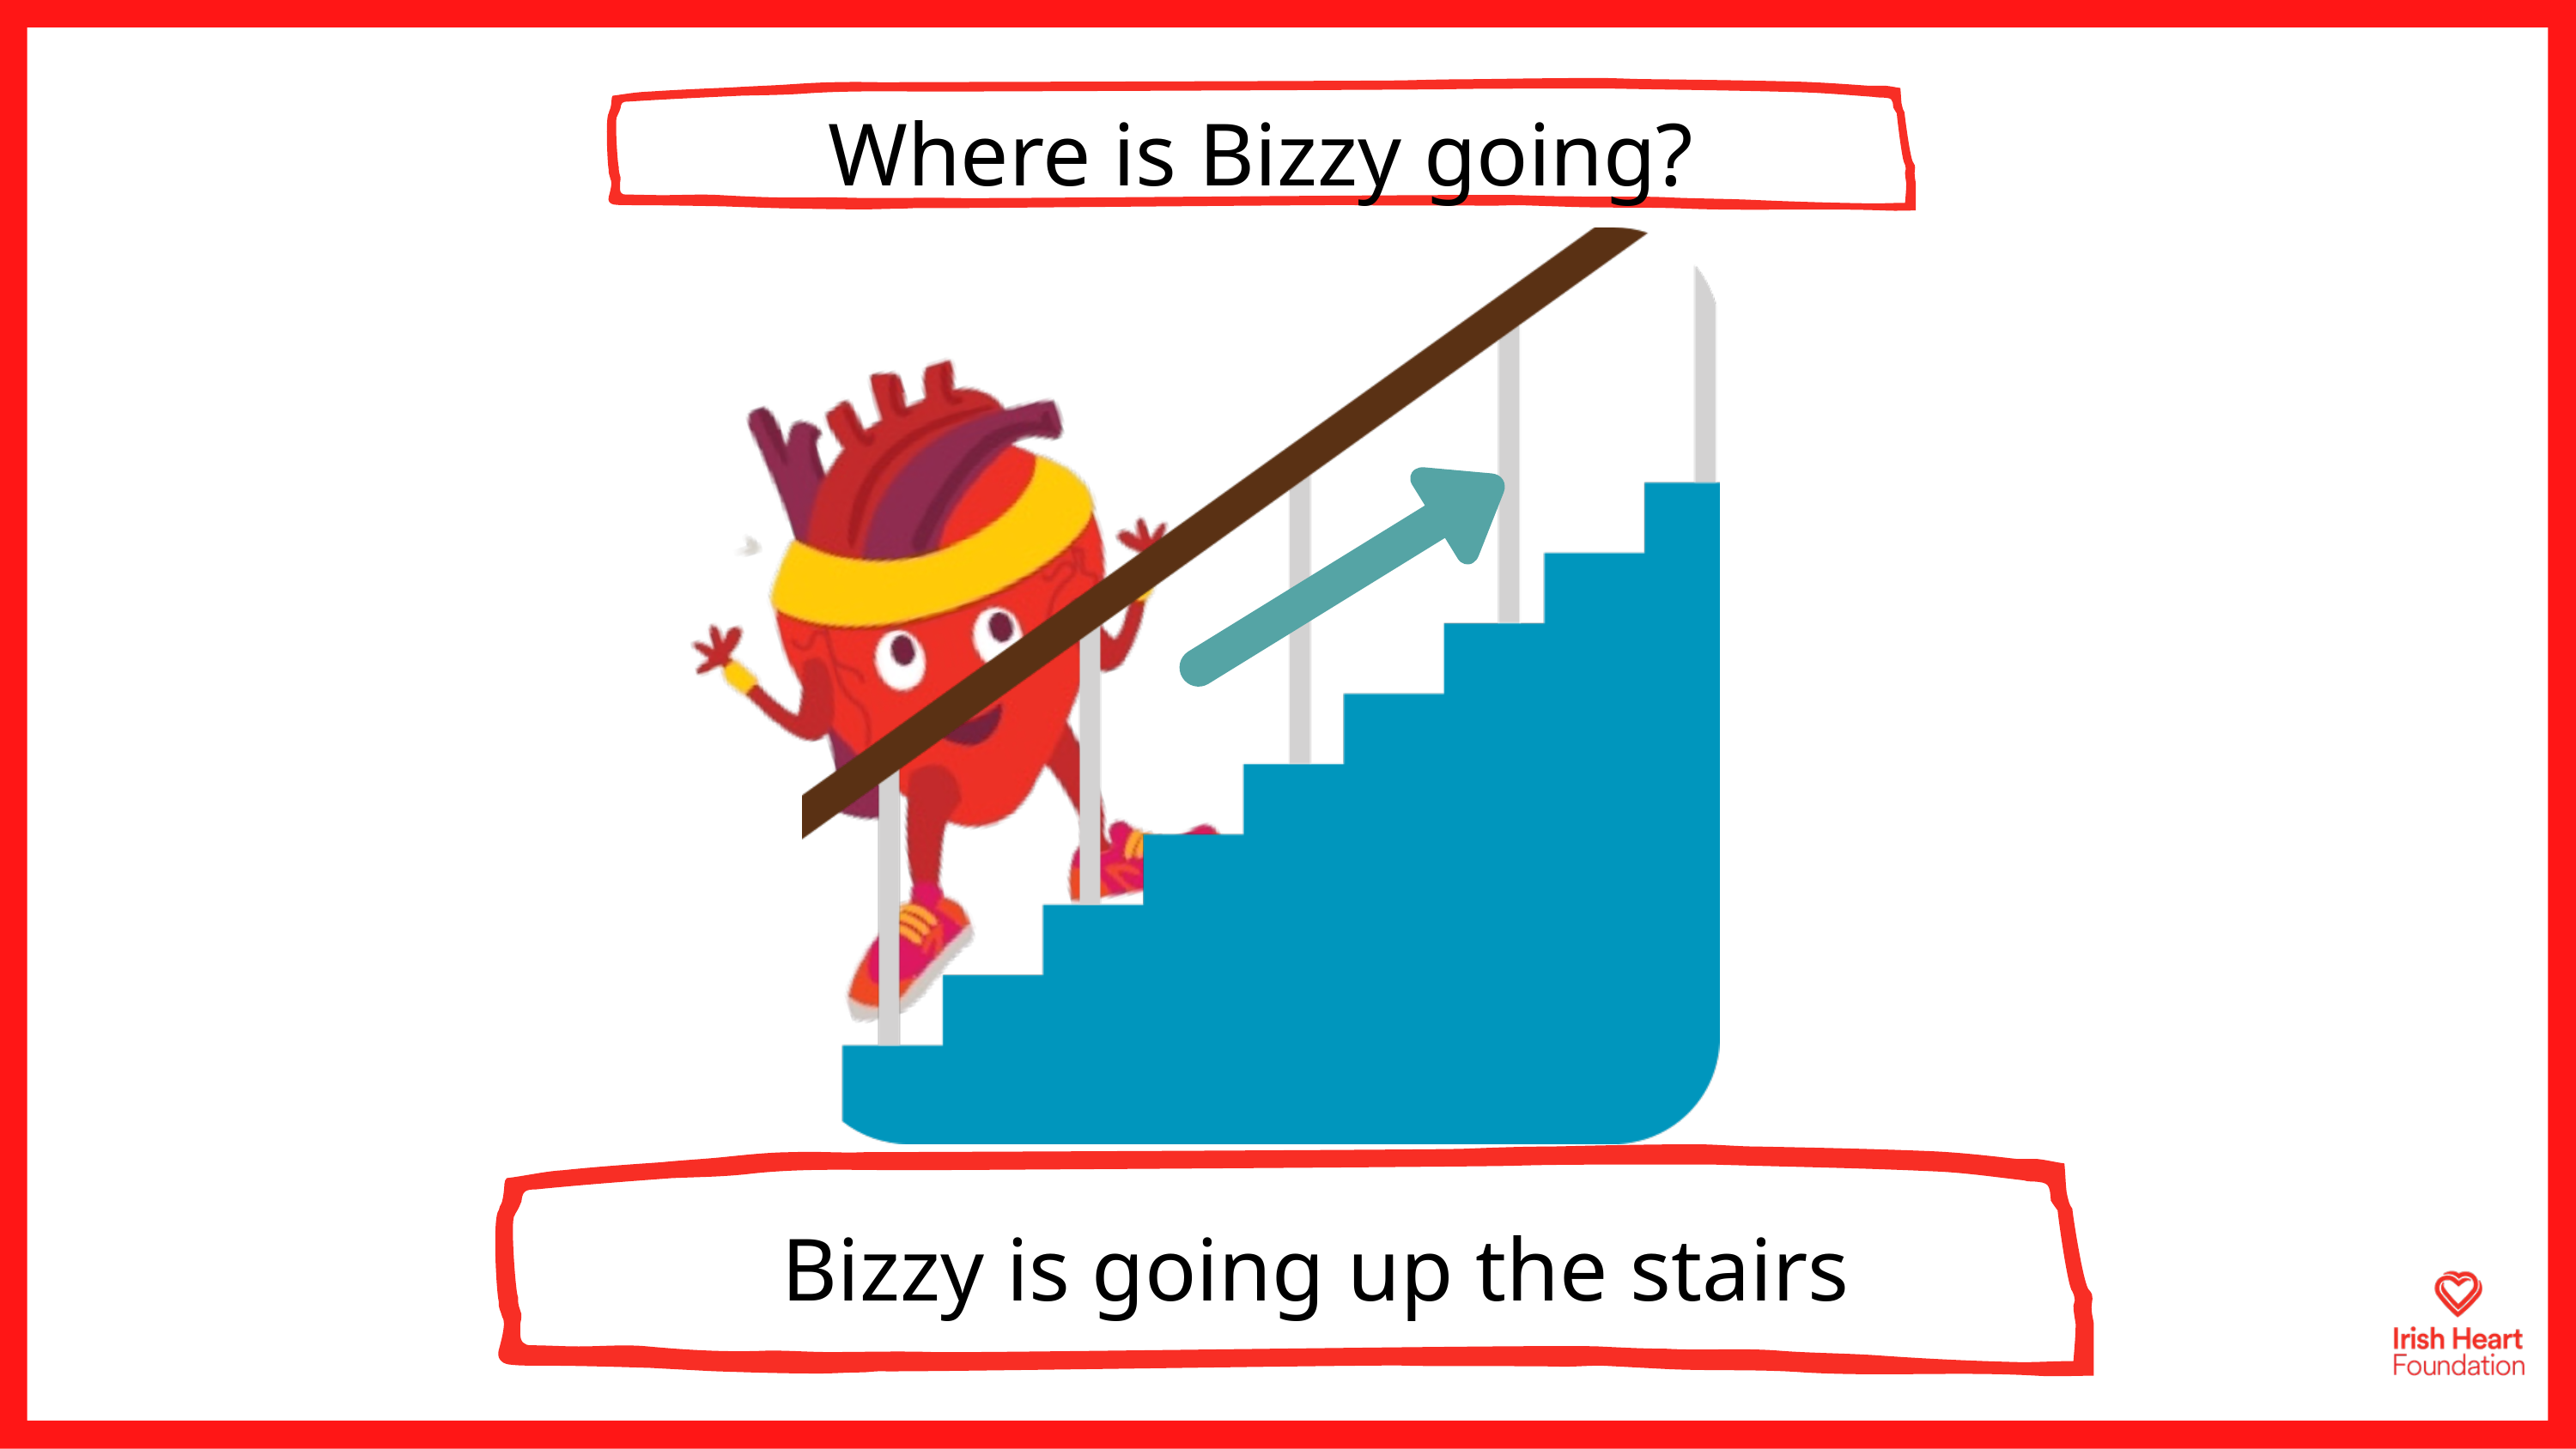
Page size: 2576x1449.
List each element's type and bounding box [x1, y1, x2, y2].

text_box [495, 1143, 2093, 1379]
text_box [606, 77, 1916, 212]
picture [631, 227, 1720, 1145]
text_box [1154, 523, 1532, 634]
picture [2375, 1260, 2542, 1398]
text_box [0, 0, 2576, 1449]
picture [1619, 1045, 1720, 1145]
